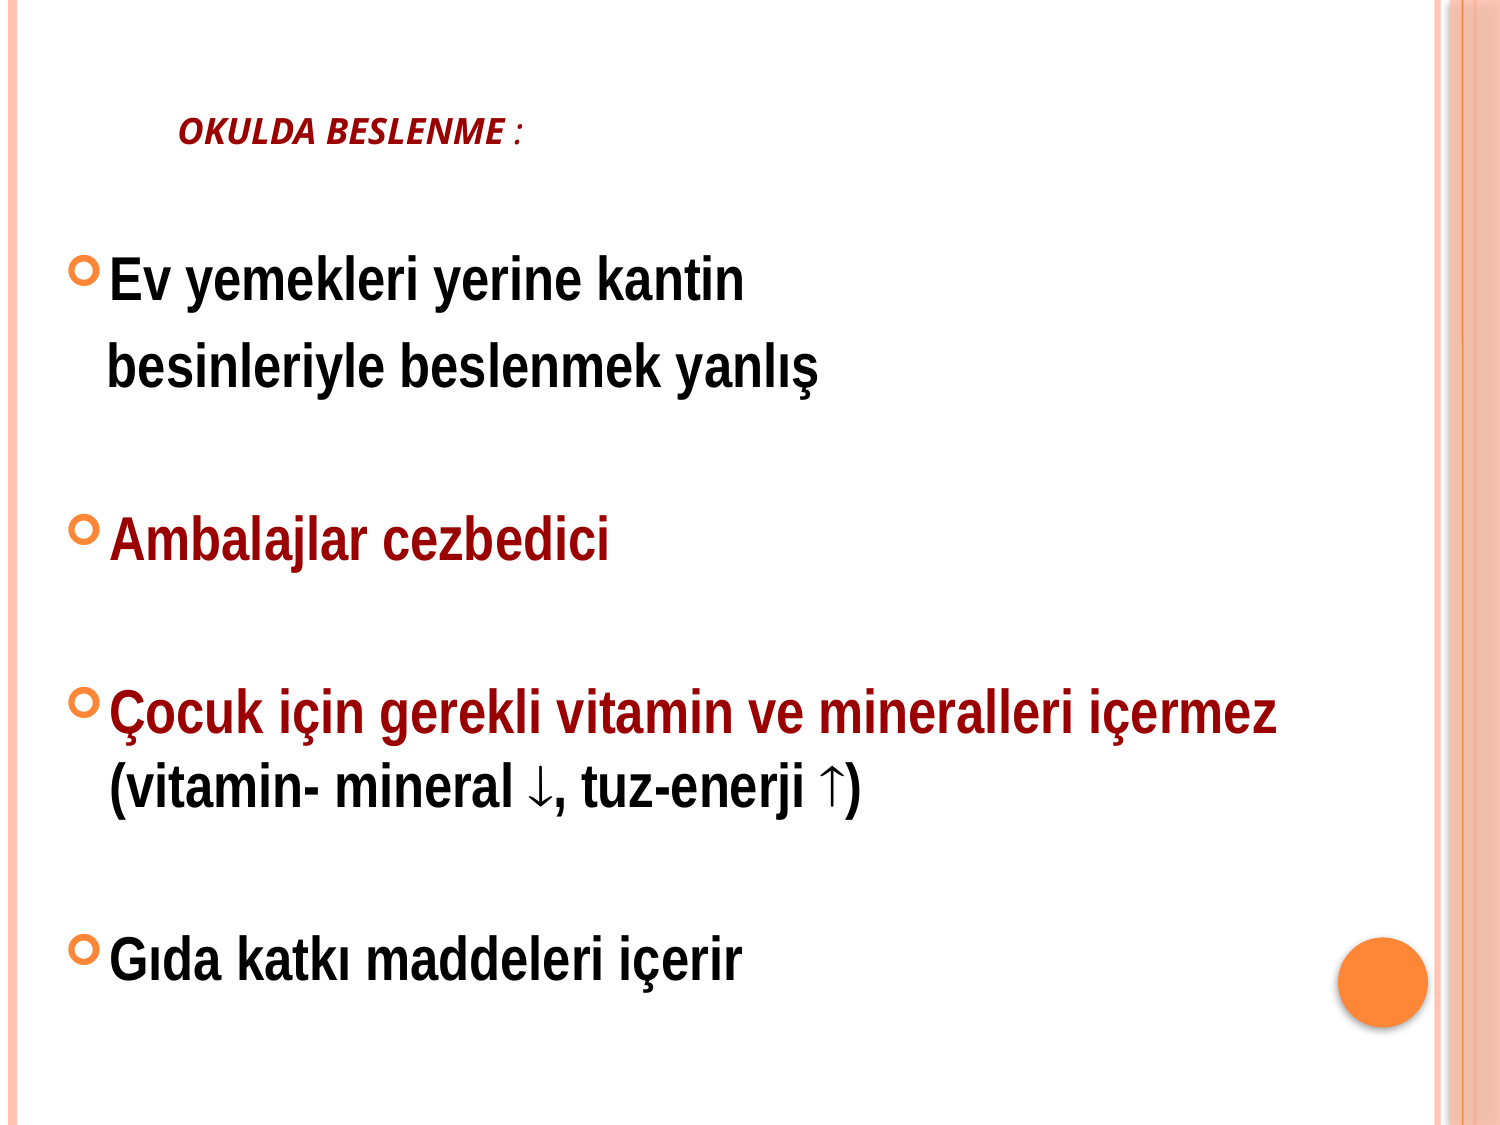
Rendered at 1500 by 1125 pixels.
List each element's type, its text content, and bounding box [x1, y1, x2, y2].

title Okulda Beslenme : [162, 99, 1500, 175]
list Ev yemekleri yerine kantin besinleriyle beslenmek yanlış Ambalajlar cezbedici Çocuk için gerekli vitamin ve mineralleri içermez (vitamin- mineral ¯, tuz-enerji ­) Gıda katkı maddeleri içerir [50, 149, 1350, 1005]
